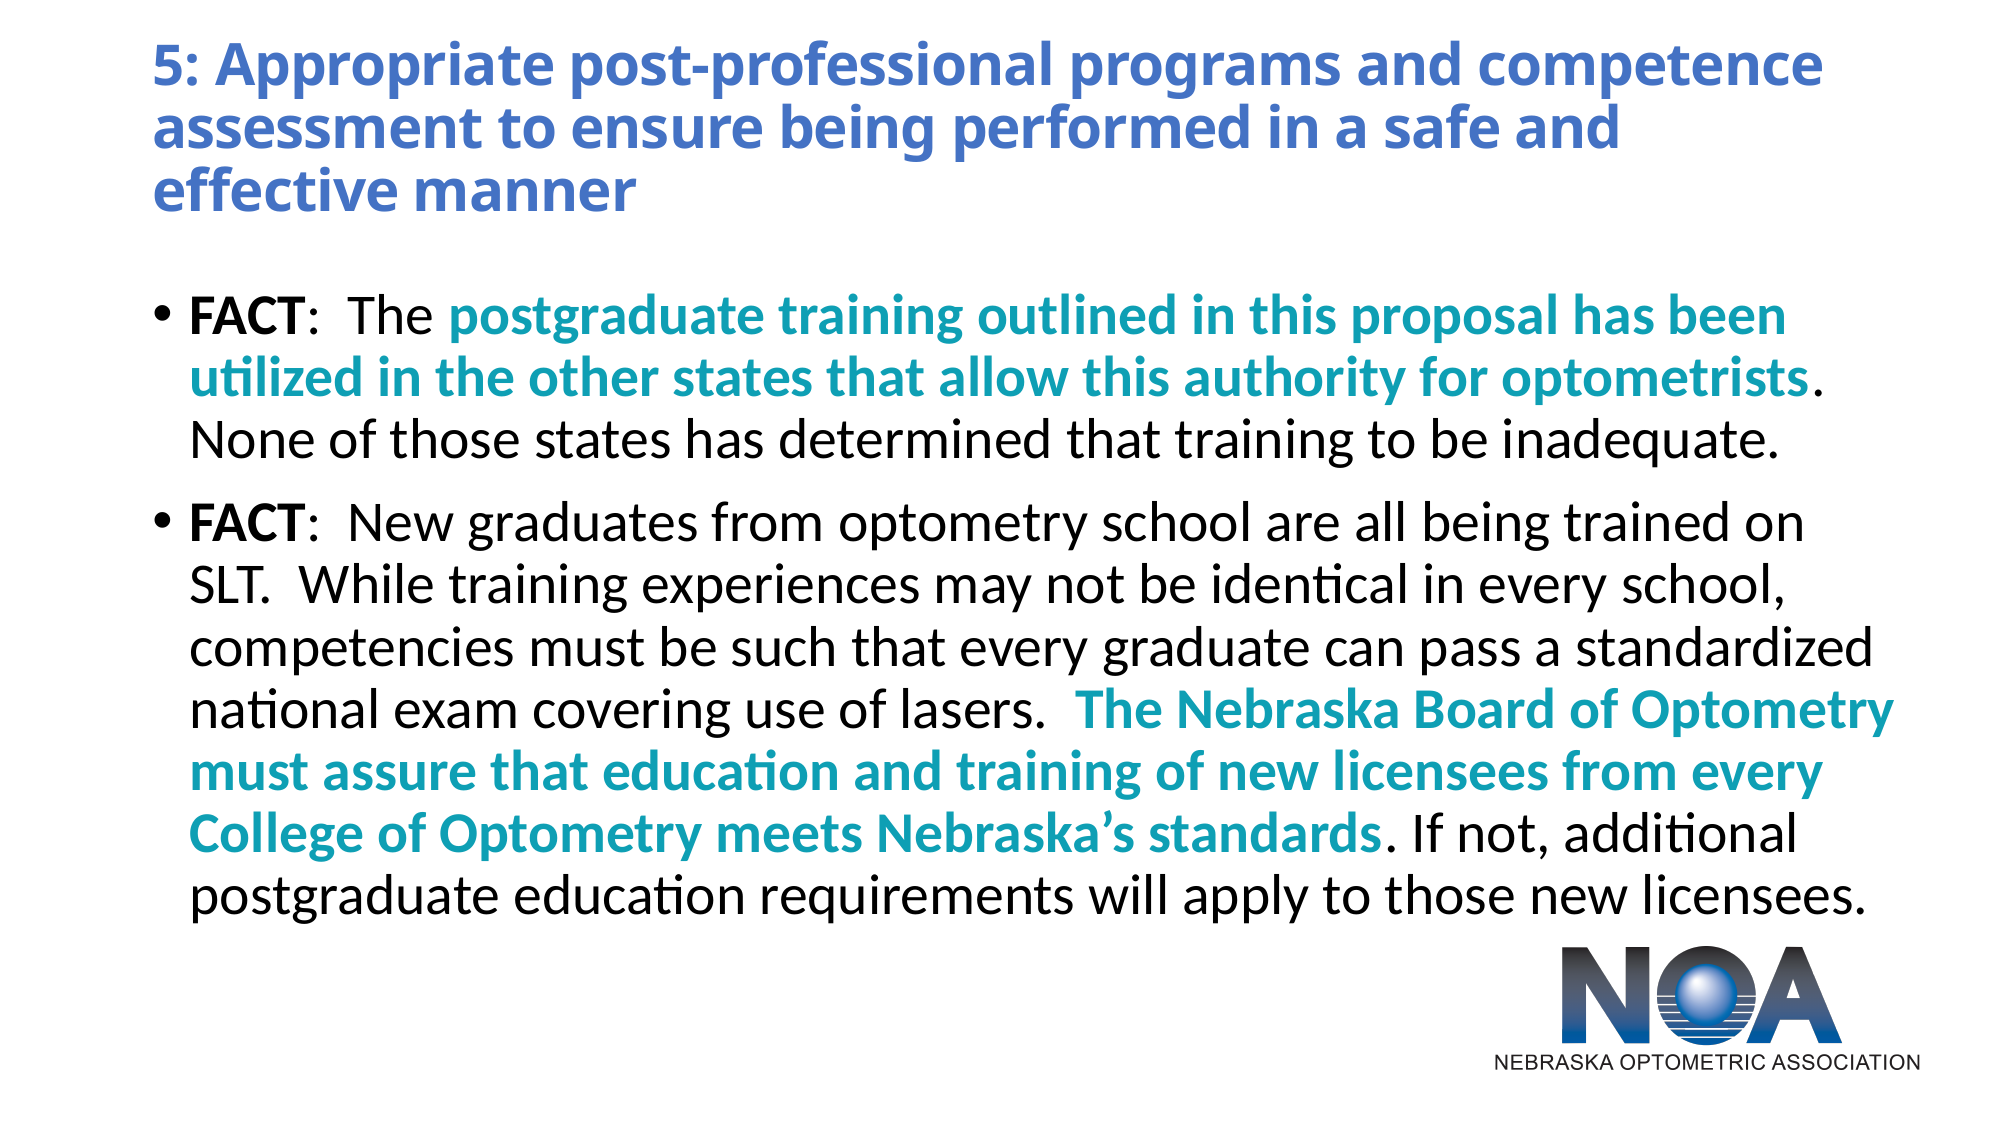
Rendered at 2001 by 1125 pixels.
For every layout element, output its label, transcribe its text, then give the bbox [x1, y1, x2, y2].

title 5: Appropriate post-professional programs and competence assessment to ensure being performed in a safe and effective manner [137, 21, 1863, 239]
list FACT: The postgraduate training outlined in this proposal has been utilized in the other states that allow this authority for optometrists. None of those states has determined that training to be inadequate. FACT: New graduates from optometry school are all being trained on SLT. While training experiences may not be identical in every school, competencies must be such that every graduate can pass a standardized national exam covering use of lasers. The Nebraska Board of Optometry must assure that education and training of new licensees from every College of Optometry meets Nebraska’s standards. If not, additional postgraduate education requirements will apply to those new licensees. [137, 277, 1912, 996]
picture [1471, 946, 1957, 1081]
